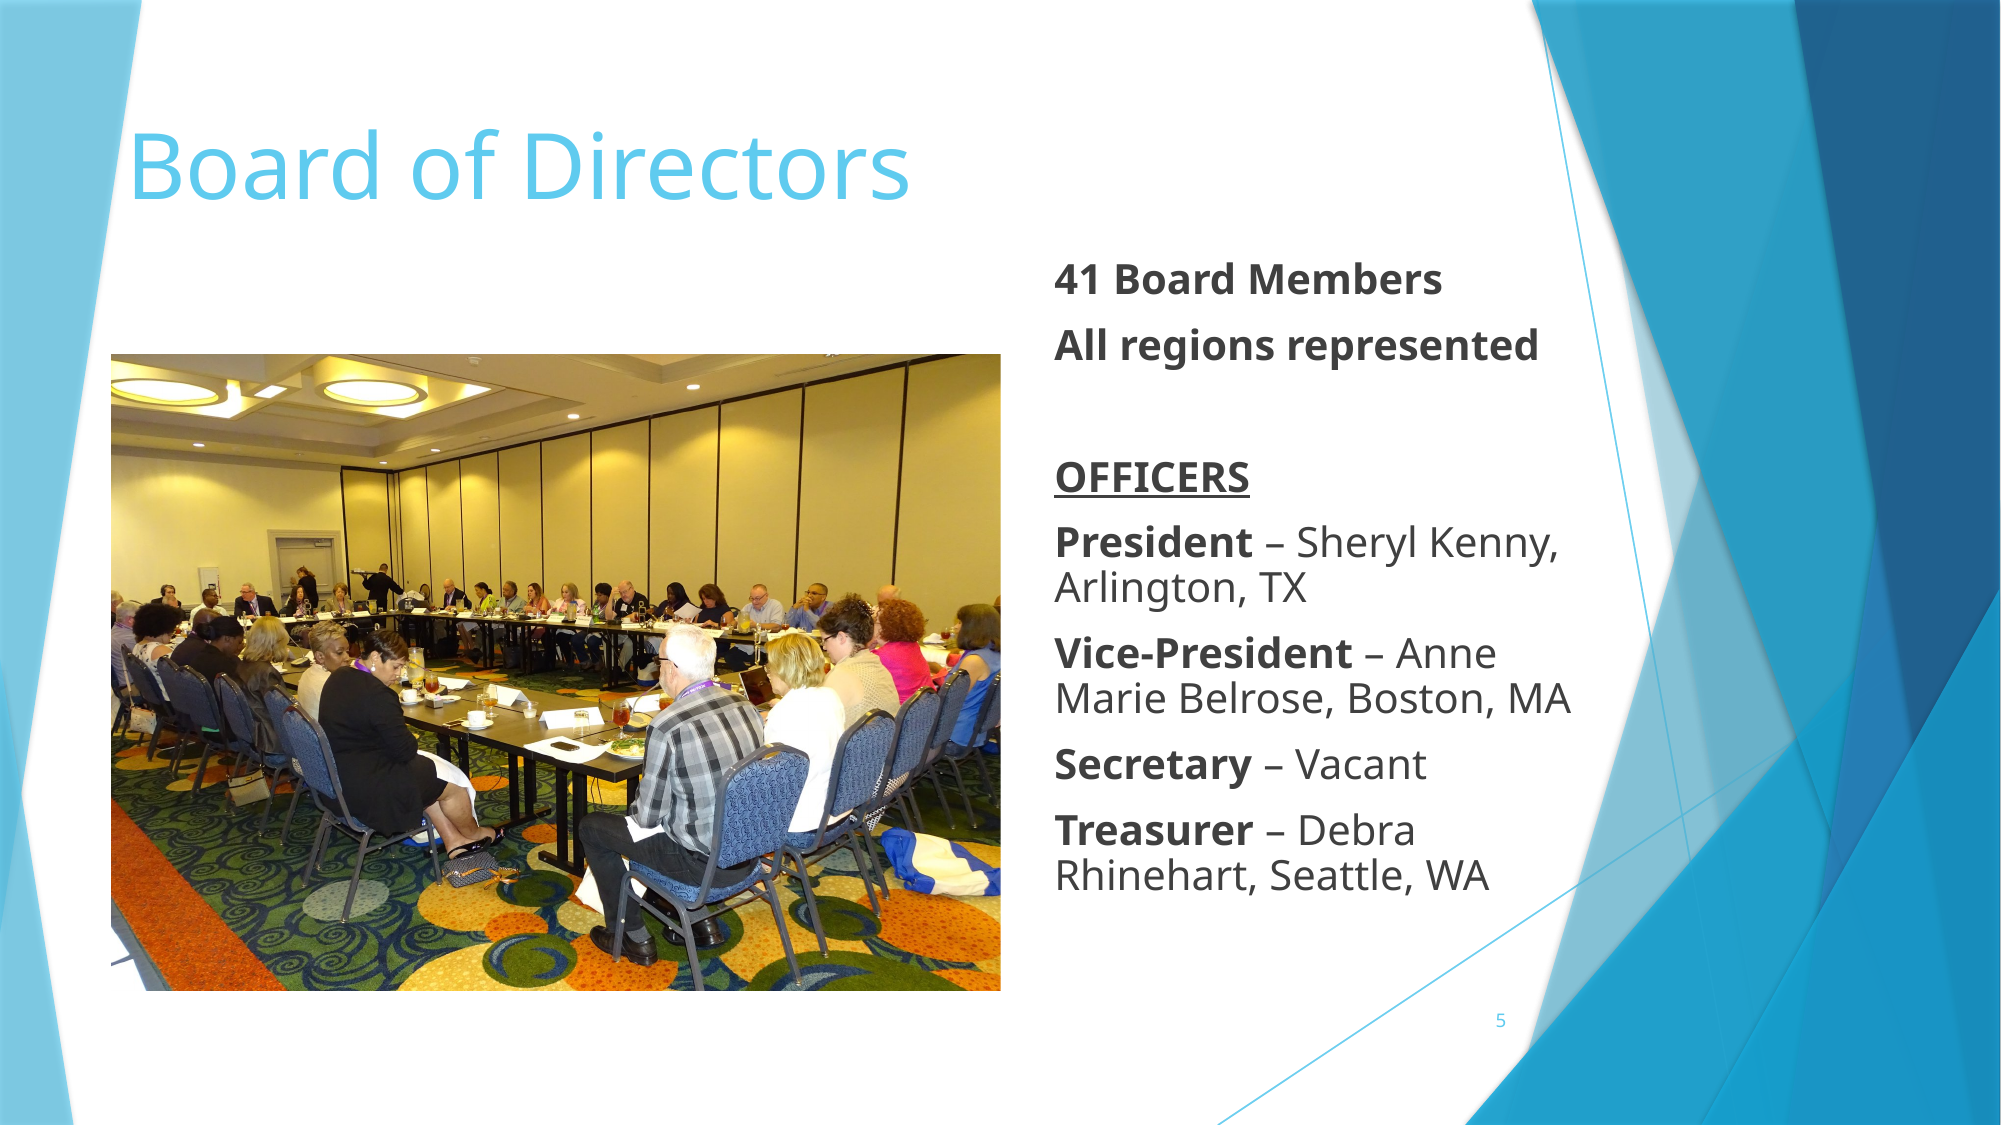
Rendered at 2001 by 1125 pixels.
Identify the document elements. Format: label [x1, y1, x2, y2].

text_box [0, 0, 2000, 1125]
picture [110, 353, 1002, 992]
